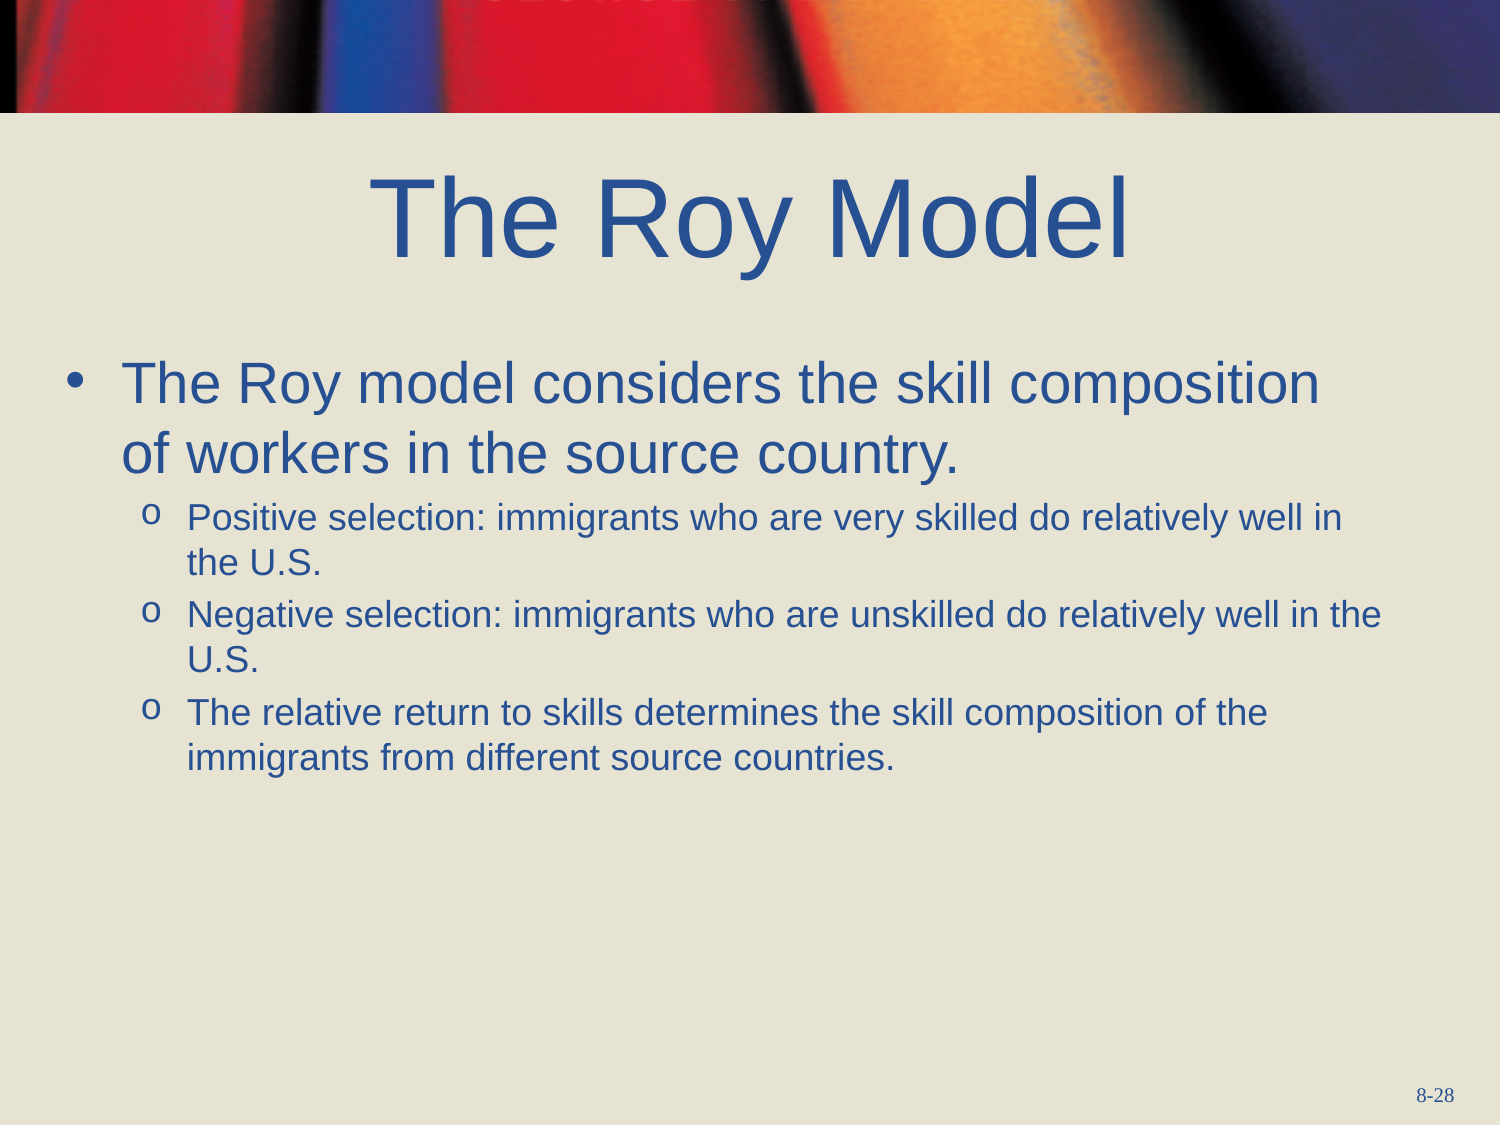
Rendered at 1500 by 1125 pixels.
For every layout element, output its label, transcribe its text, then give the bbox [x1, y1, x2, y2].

list The Roy model considers the skill composition of workers in the source country. Positive selection: immigrants who are very skilled do relatively well in the U.S. Negative selection: immigrants who are unskilled do relatively well in the U.S. The relative return to skills determines the skill composition of the immigrants from different source countries. [49, 337, 1401, 863]
title The Roy Model [74, 187, 1426, 288]
picture [0, 0, 1500, 113]
